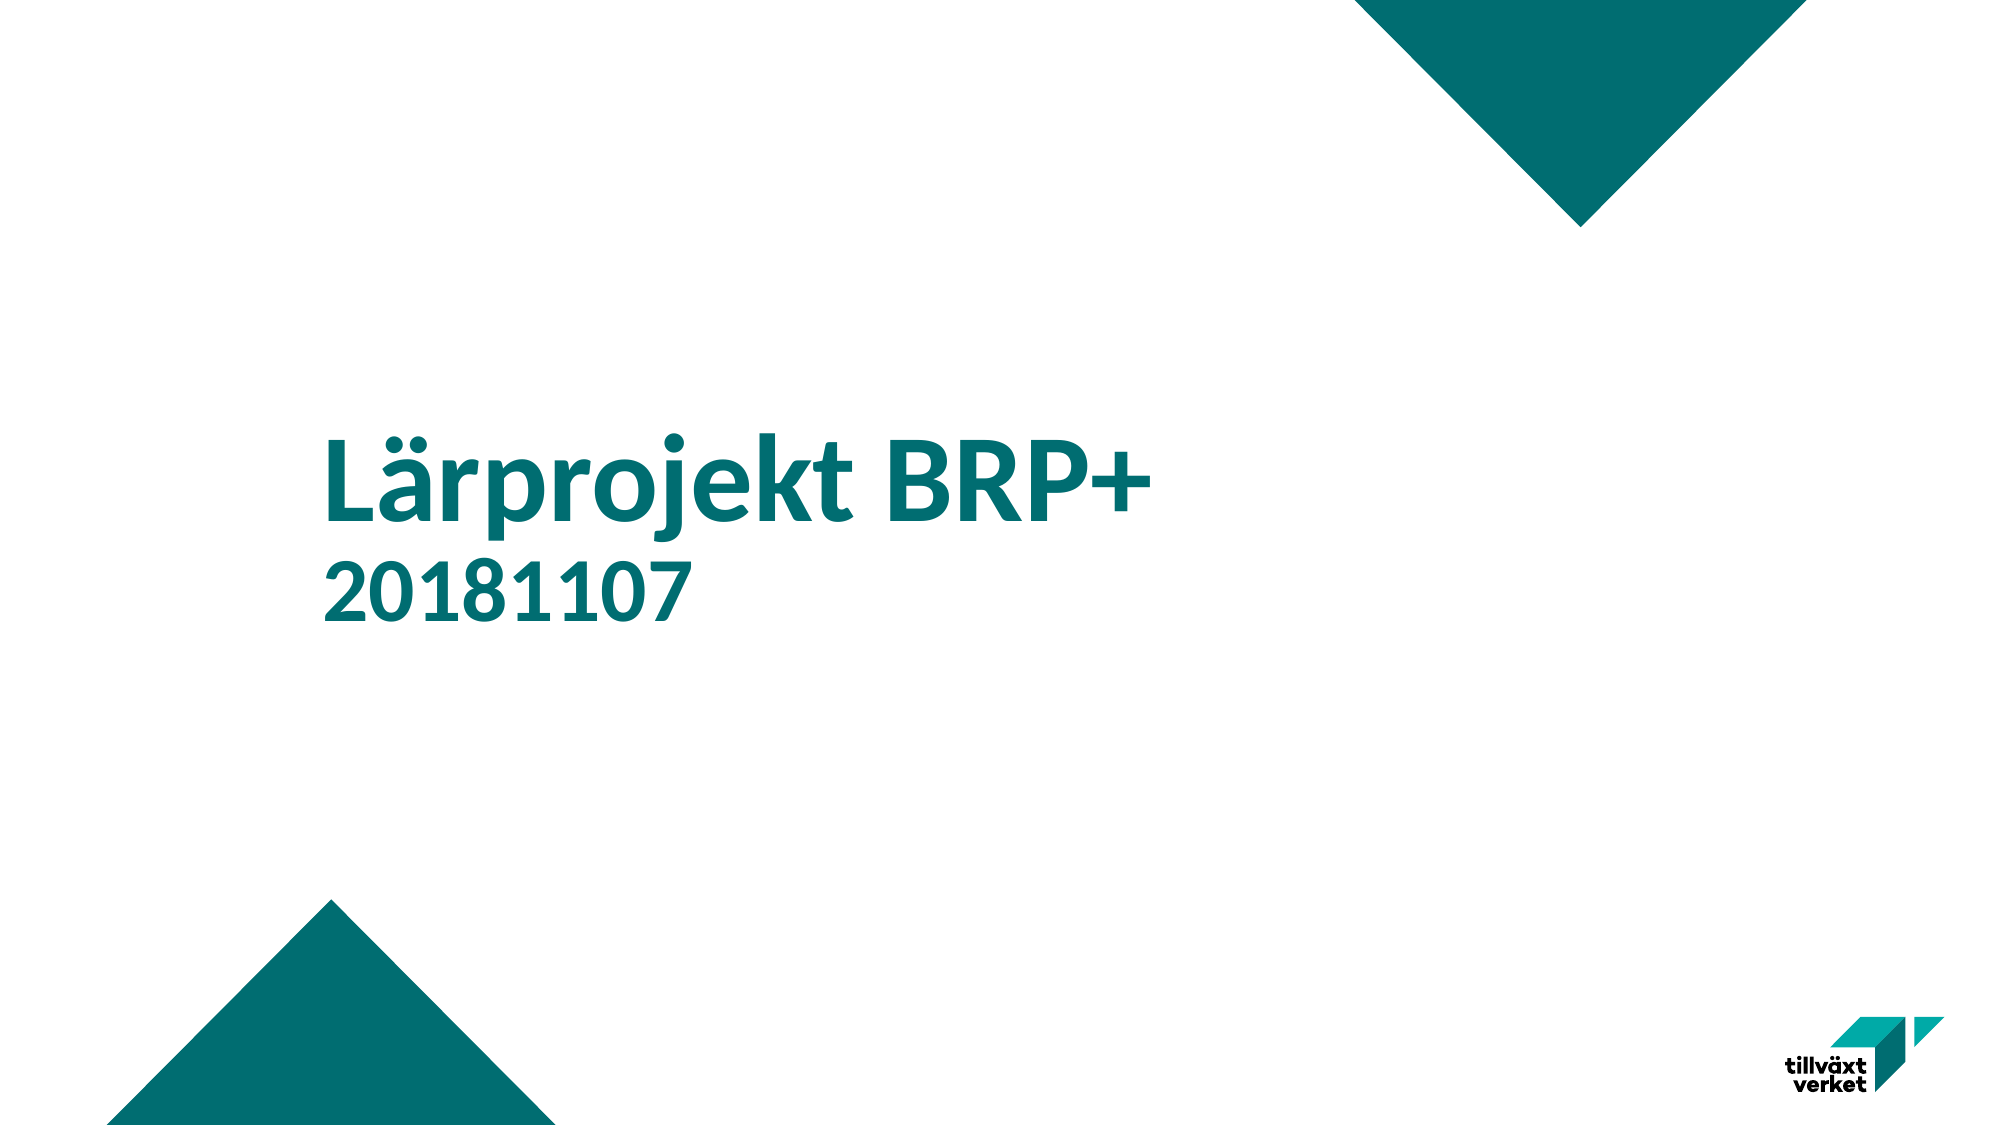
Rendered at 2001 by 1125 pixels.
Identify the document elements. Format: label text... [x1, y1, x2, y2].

title Lärprojekt BRP+ 20181107 [322, 419, 1695, 1050]
